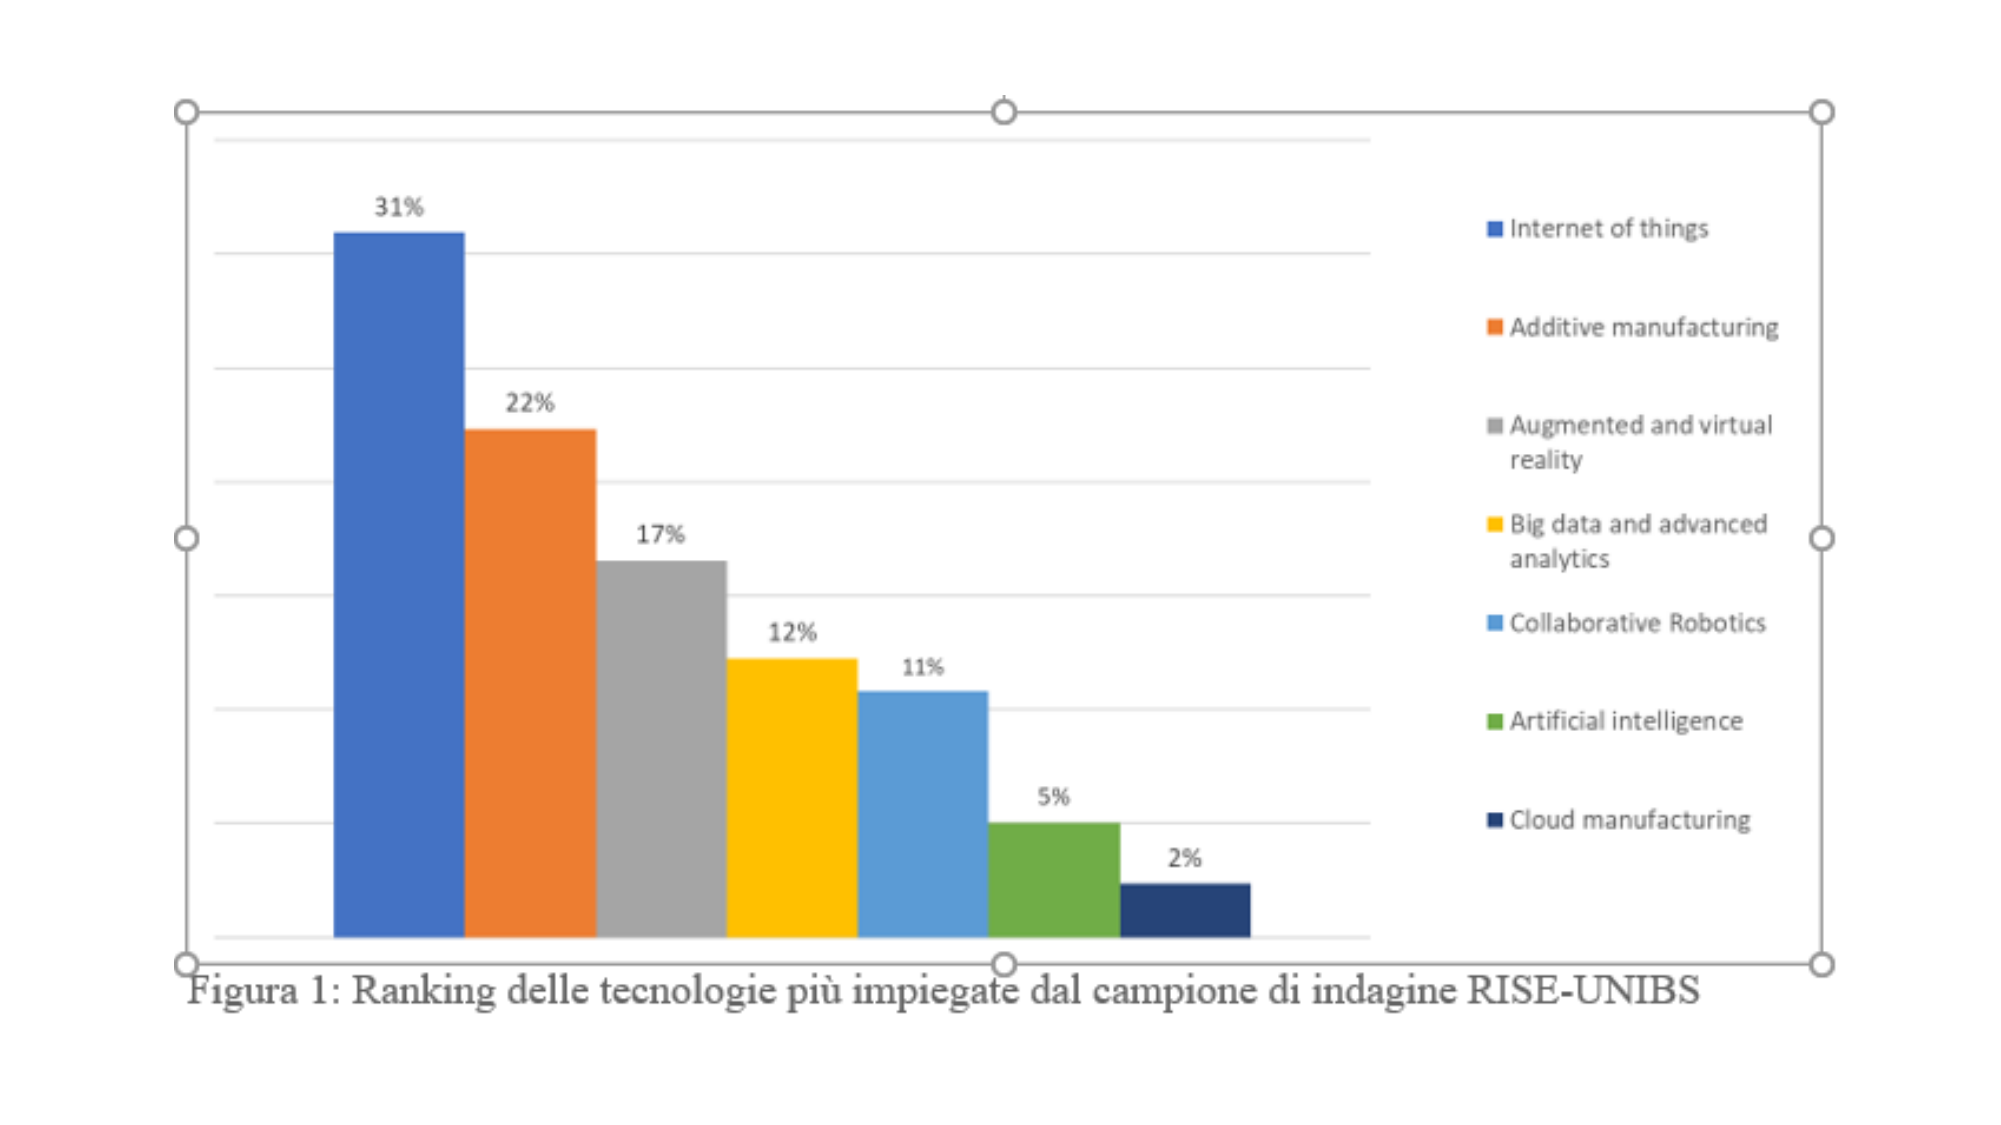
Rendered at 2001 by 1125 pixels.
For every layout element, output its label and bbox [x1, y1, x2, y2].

picture [174, 95, 1838, 1023]
